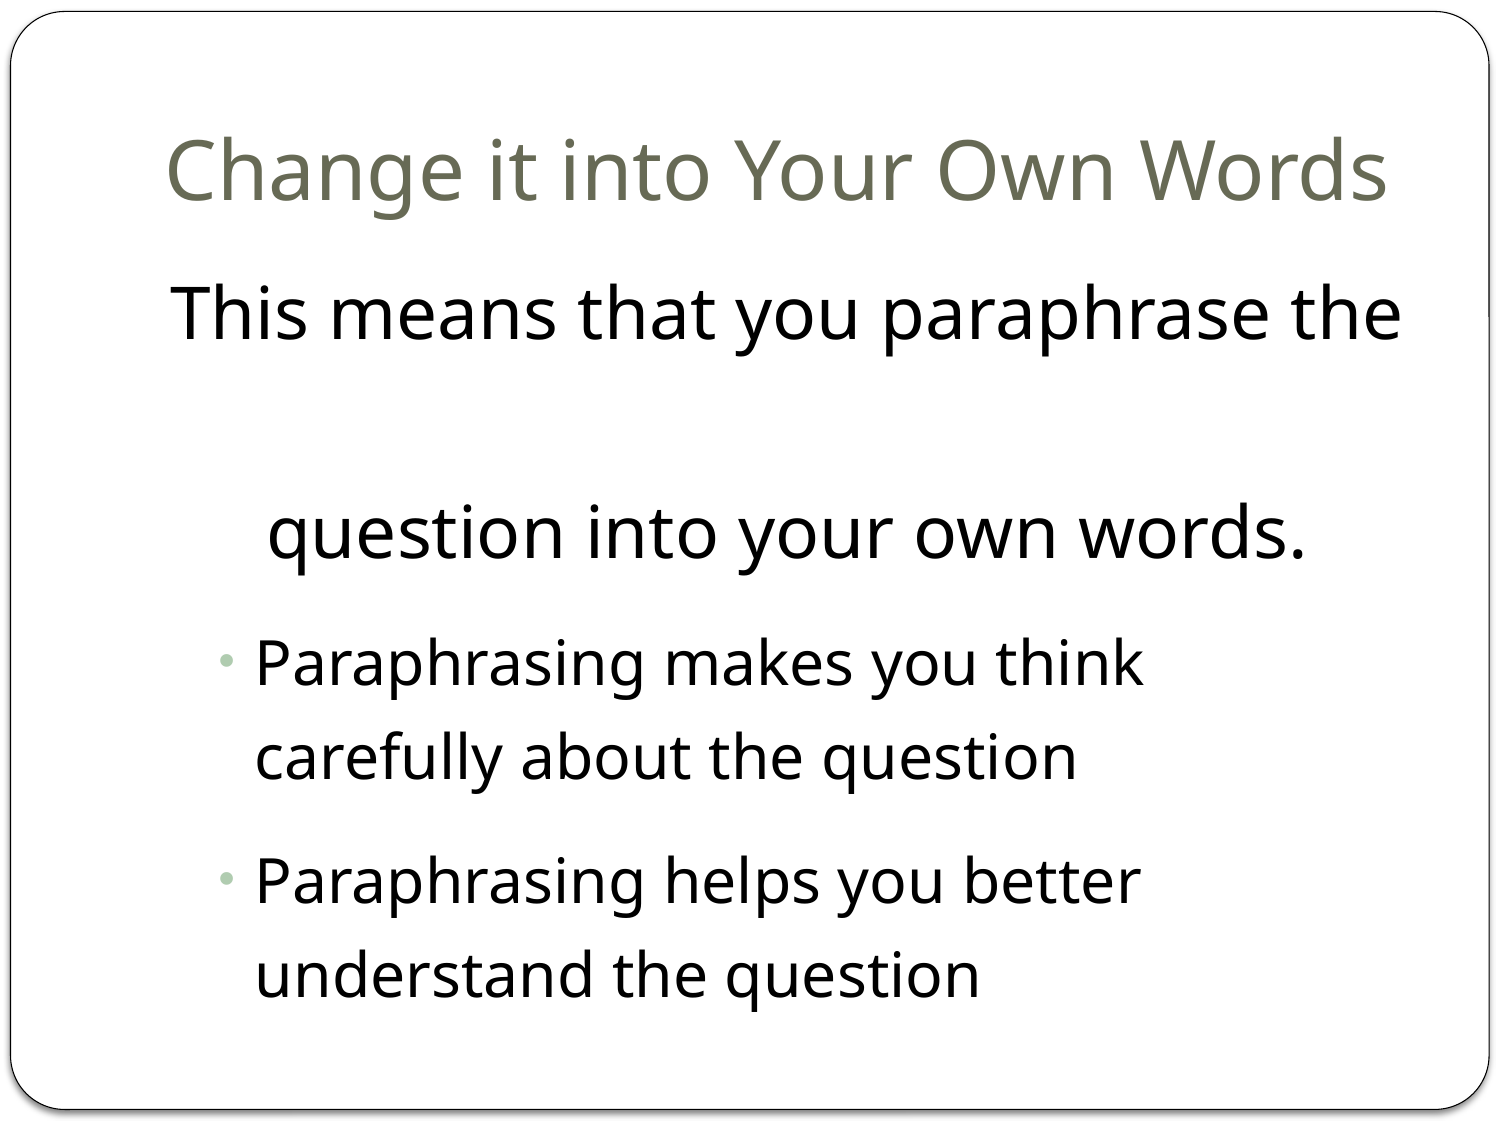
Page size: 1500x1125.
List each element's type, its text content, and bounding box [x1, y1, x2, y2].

title Change it into Your Own Words [150, 45, 1425, 233]
list This means that you paraphrase the question into your own words. Paraphrasing makes you think carefully about the question Paraphrasing helps you better understand the question [150, 237, 1425, 988]
